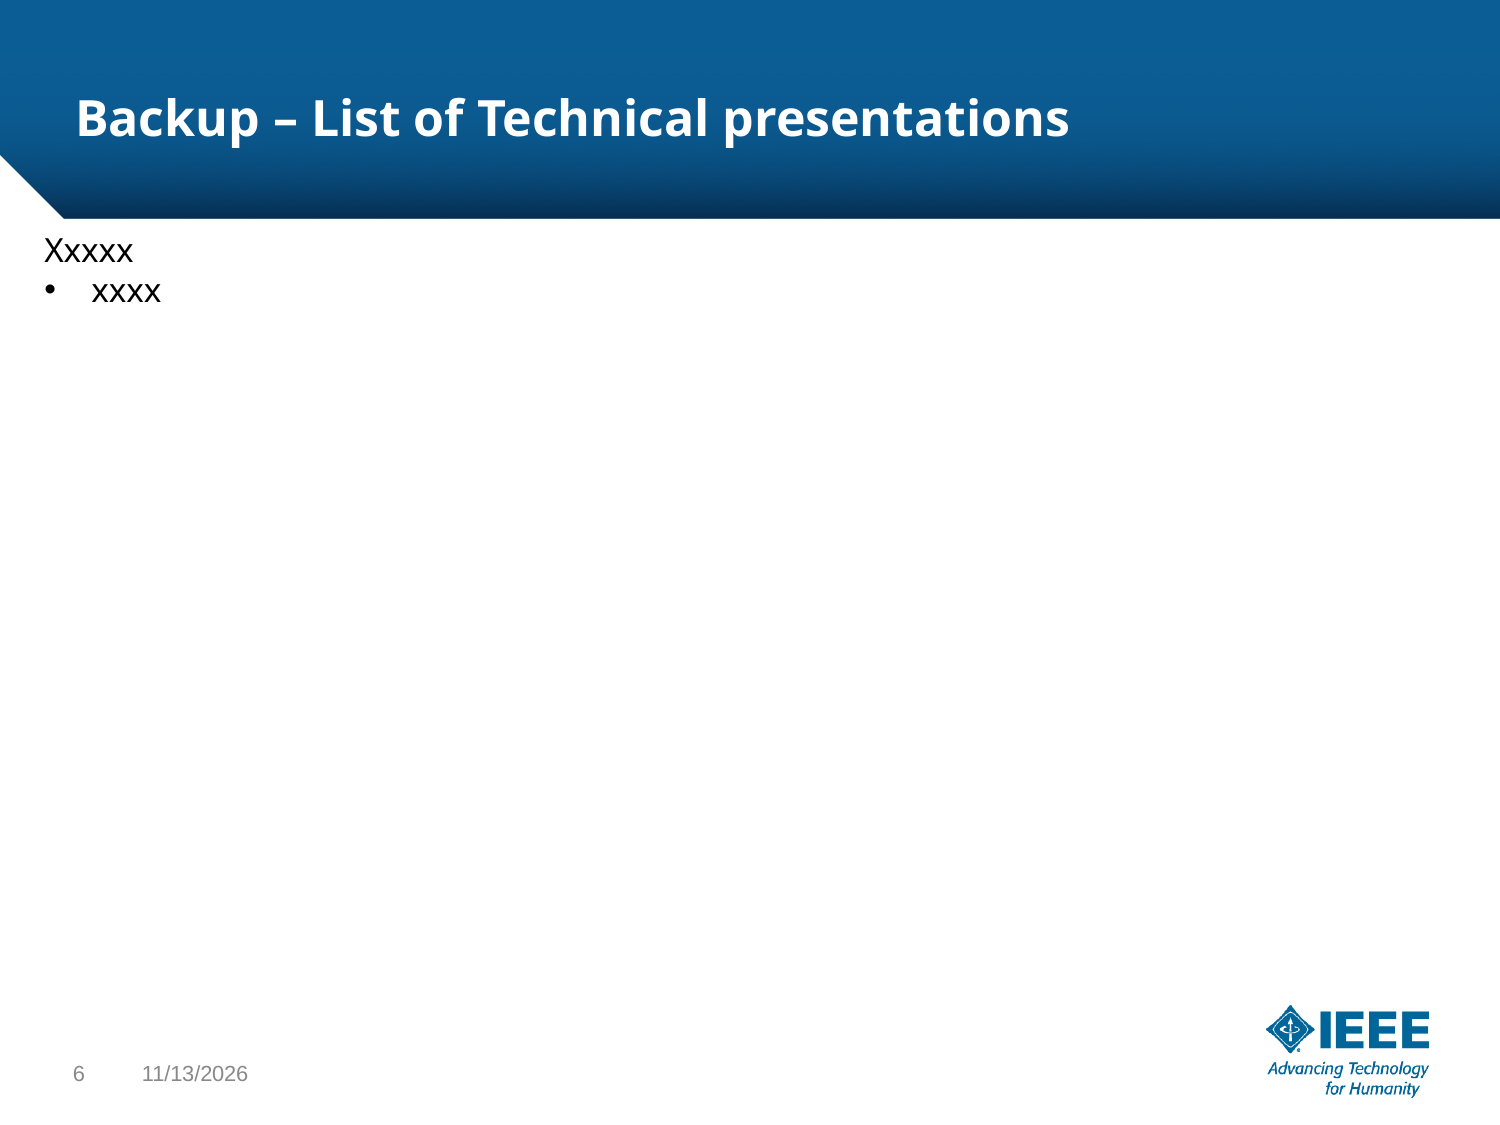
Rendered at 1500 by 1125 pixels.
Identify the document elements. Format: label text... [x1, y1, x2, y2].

text_box Xxxxx xxxx [29, 221, 1500, 317]
title Backup – List of Technical presentations [60, 32, 1436, 202]
picture [0, 0, 1500, 1125]
slide_number 6 [72, 1042, 132, 1103]
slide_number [141, 1042, 412, 1103]
